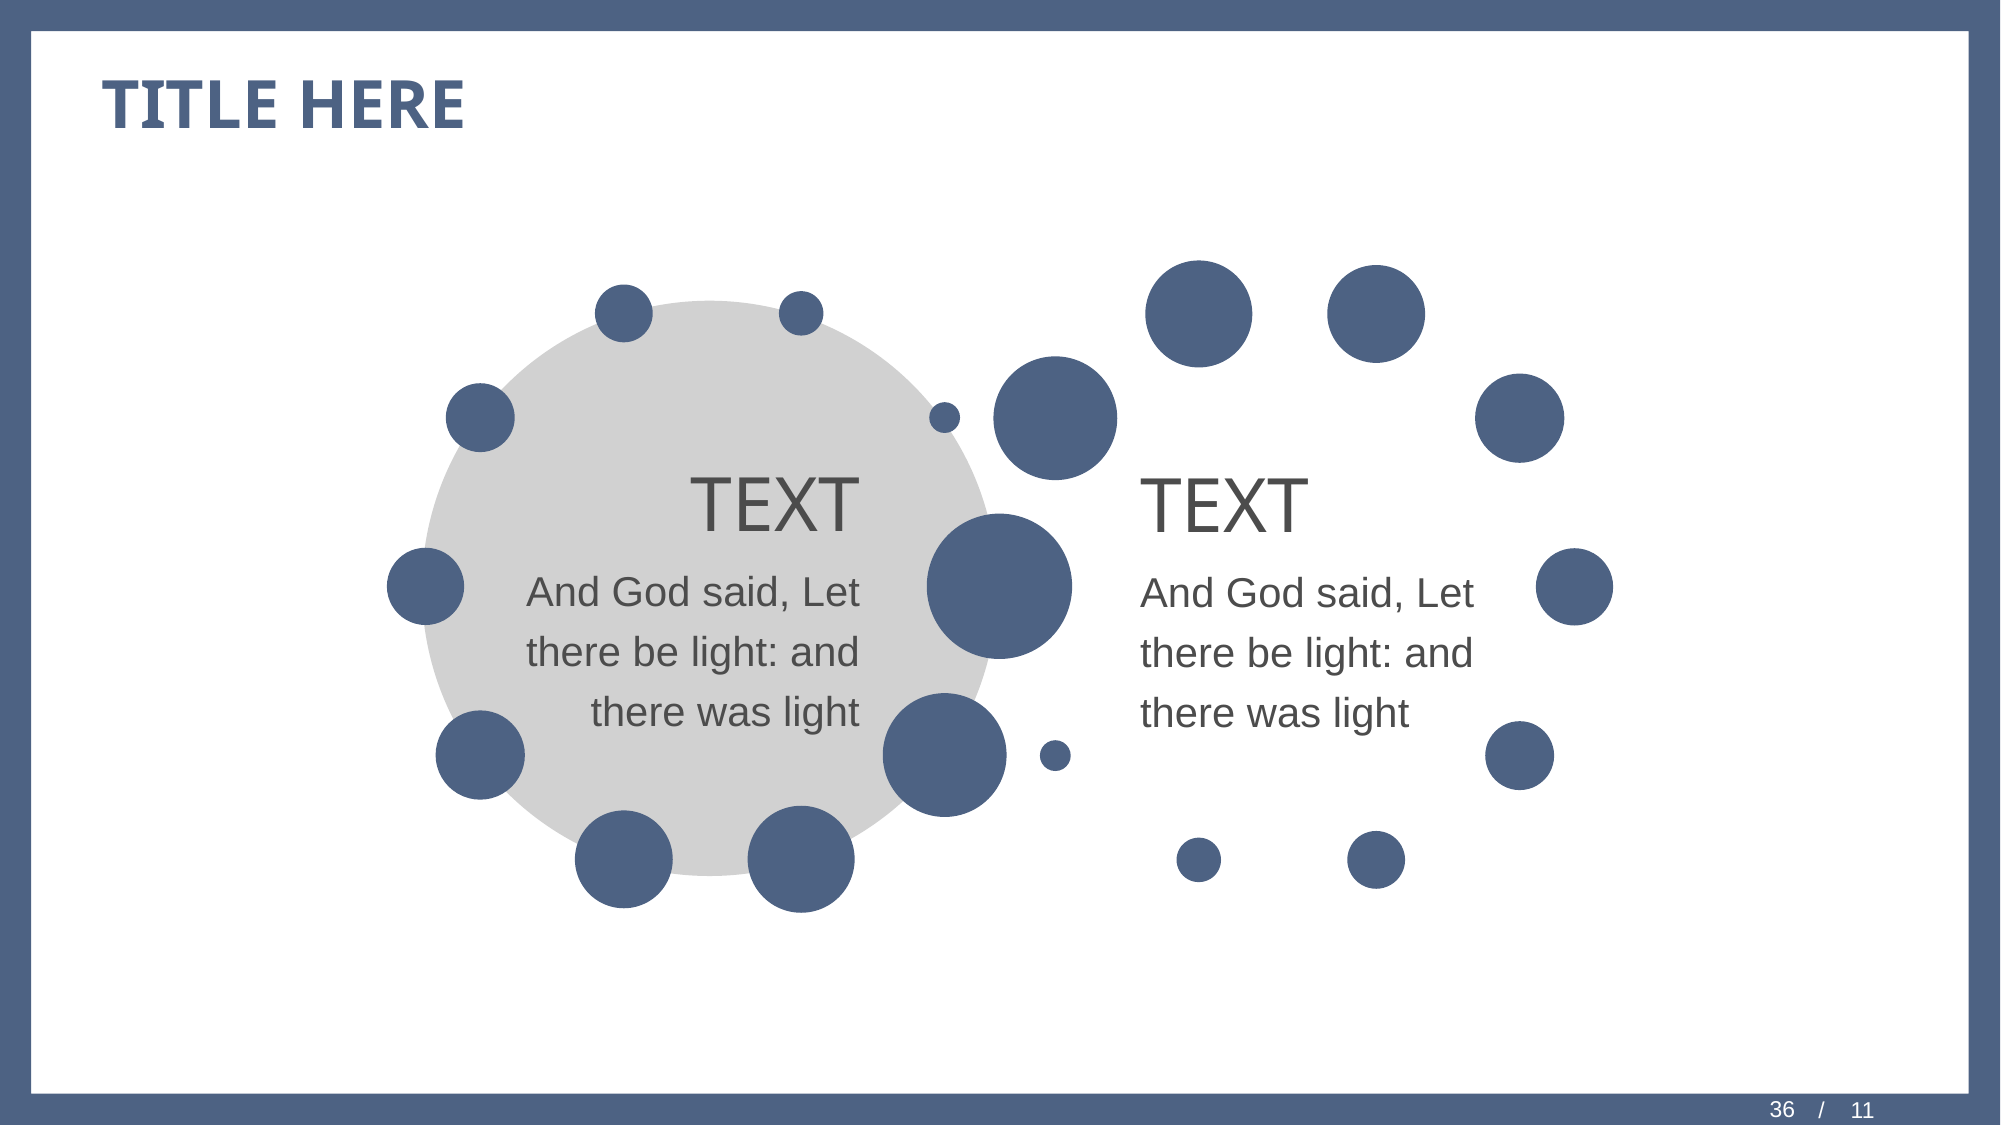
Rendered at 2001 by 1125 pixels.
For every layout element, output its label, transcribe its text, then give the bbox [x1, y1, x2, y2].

text_box [745, 803, 857, 915]
text_box [422, 446, 501, 718]
text_box [1483, 719, 1557, 793]
text_box [1345, 828, 1408, 891]
text_box TEXT And God said, Let there be light: and there was light [501, 431, 875, 743]
text_box [927, 400, 963, 436]
title TITLE HERE [86, 42, 1914, 161]
text_box [443, 381, 517, 455]
text_box [1533, 546, 1616, 628]
text_box [1325, 262, 1428, 365]
footer / 11 [1803, 1095, 2000, 1123]
text_box [433, 708, 527, 802]
text_box [1143, 258, 1255, 370]
text_box [1037, 738, 1073, 774]
text_box [880, 691, 1009, 820]
text_box [384, 545, 467, 628]
text_box [991, 354, 1120, 483]
text_box [1472, 371, 1567, 465]
text_box [1174, 835, 1224, 885]
slide_number 36 [1422, 1098, 1810, 1125]
text_box TEXT And God said, Let there be light: and there was light [1125, 432, 1499, 744]
text_box [501, 298, 990, 879]
text_box [924, 511, 1075, 662]
text_box [776, 289, 826, 338]
text_box [592, 282, 655, 345]
text_box [572, 808, 675, 911]
